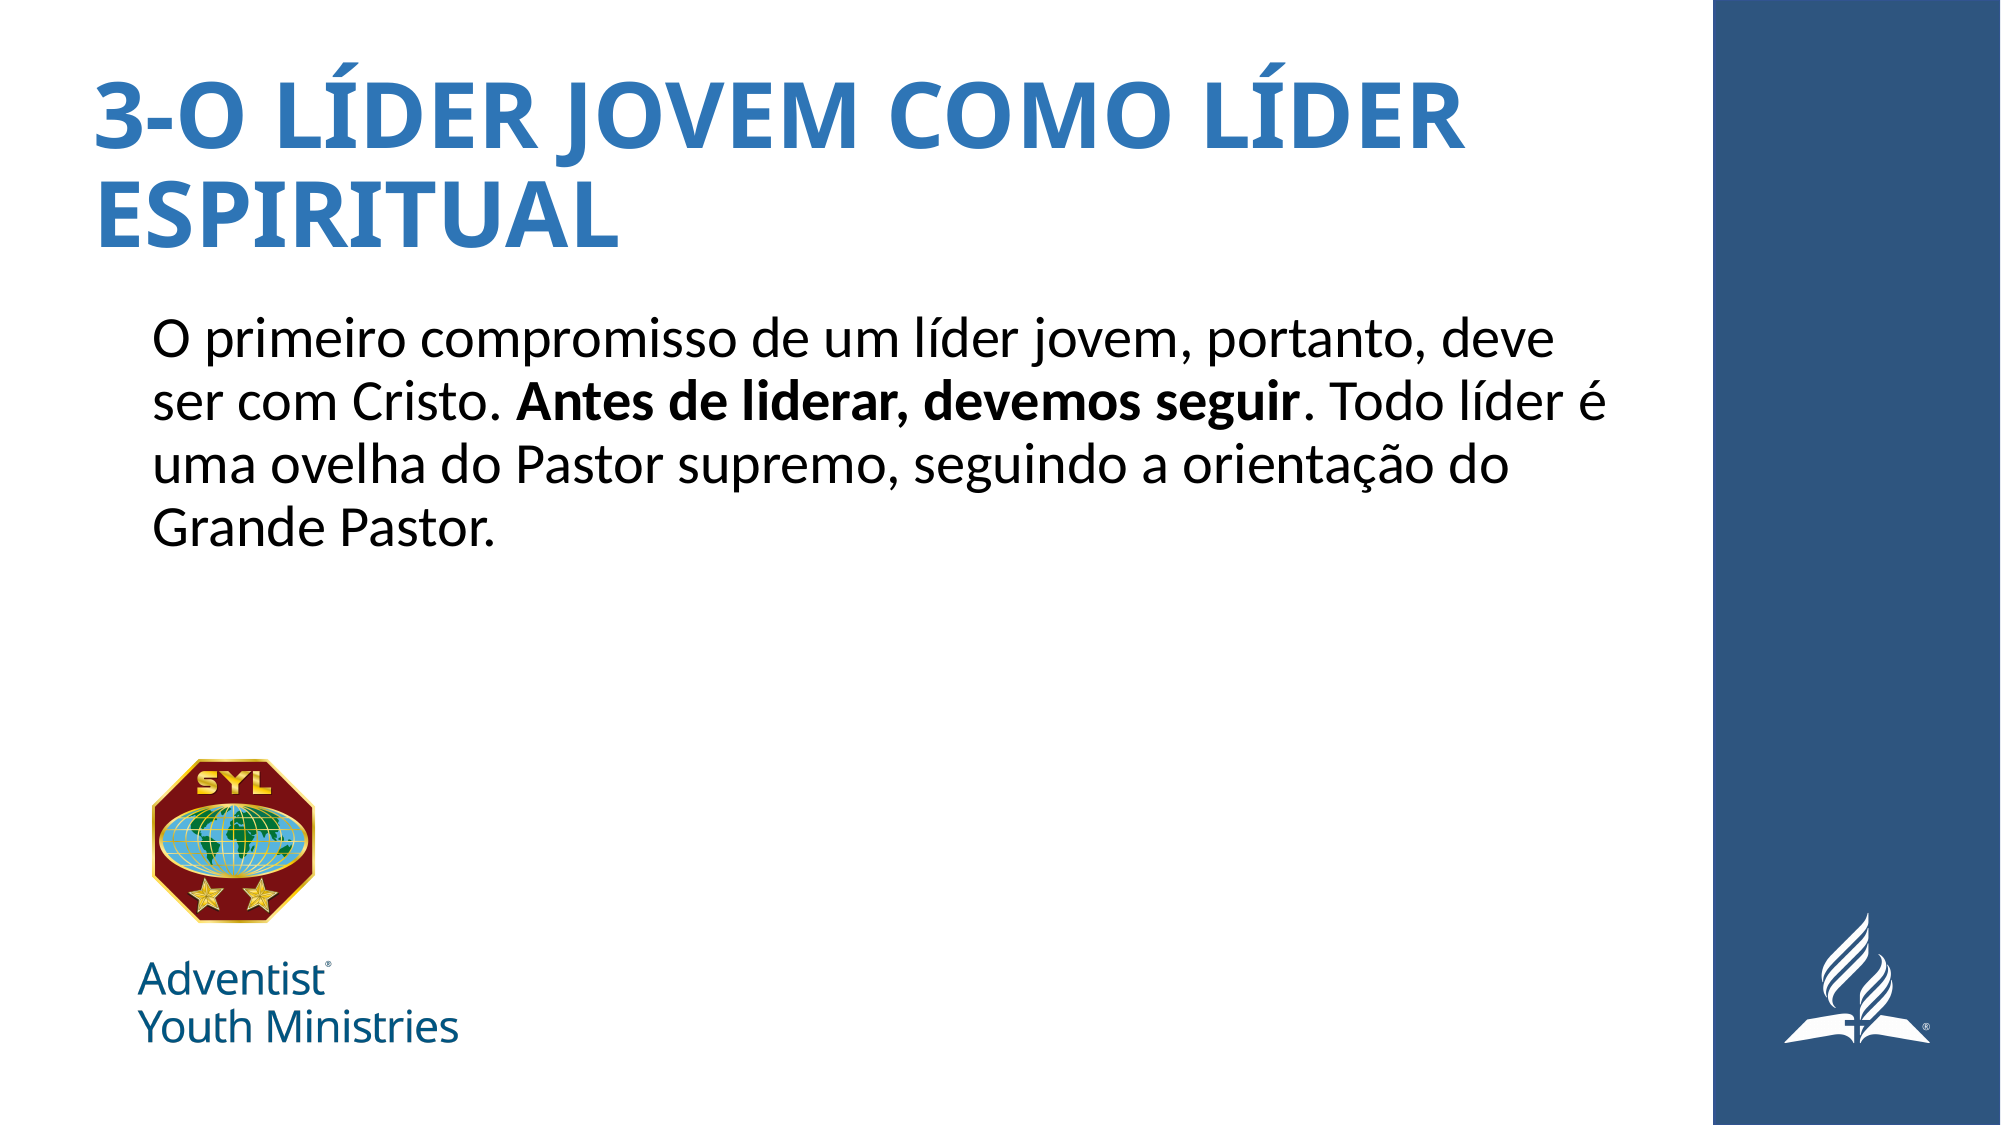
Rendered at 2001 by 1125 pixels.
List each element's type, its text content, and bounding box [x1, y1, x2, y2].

picture [109, 730, 489, 1064]
picture [277, 1014, 292, 1034]
list O primeiro compromisso de um líder jovem, portanto, deve ser com Cristo. Antes de liderar, devemos seguir. Todo líder é uma ovelha do Pastor supremo, seguindo a orientação do Grande Pastor. [137, 299, 1639, 1014]
picture [145, 1014, 155, 1024]
title 3-O LÍDER JOVEM COMO LÍDER ESPIRITUAL [78, 59, 1705, 278]
picture [1771, 892, 1943, 1064]
